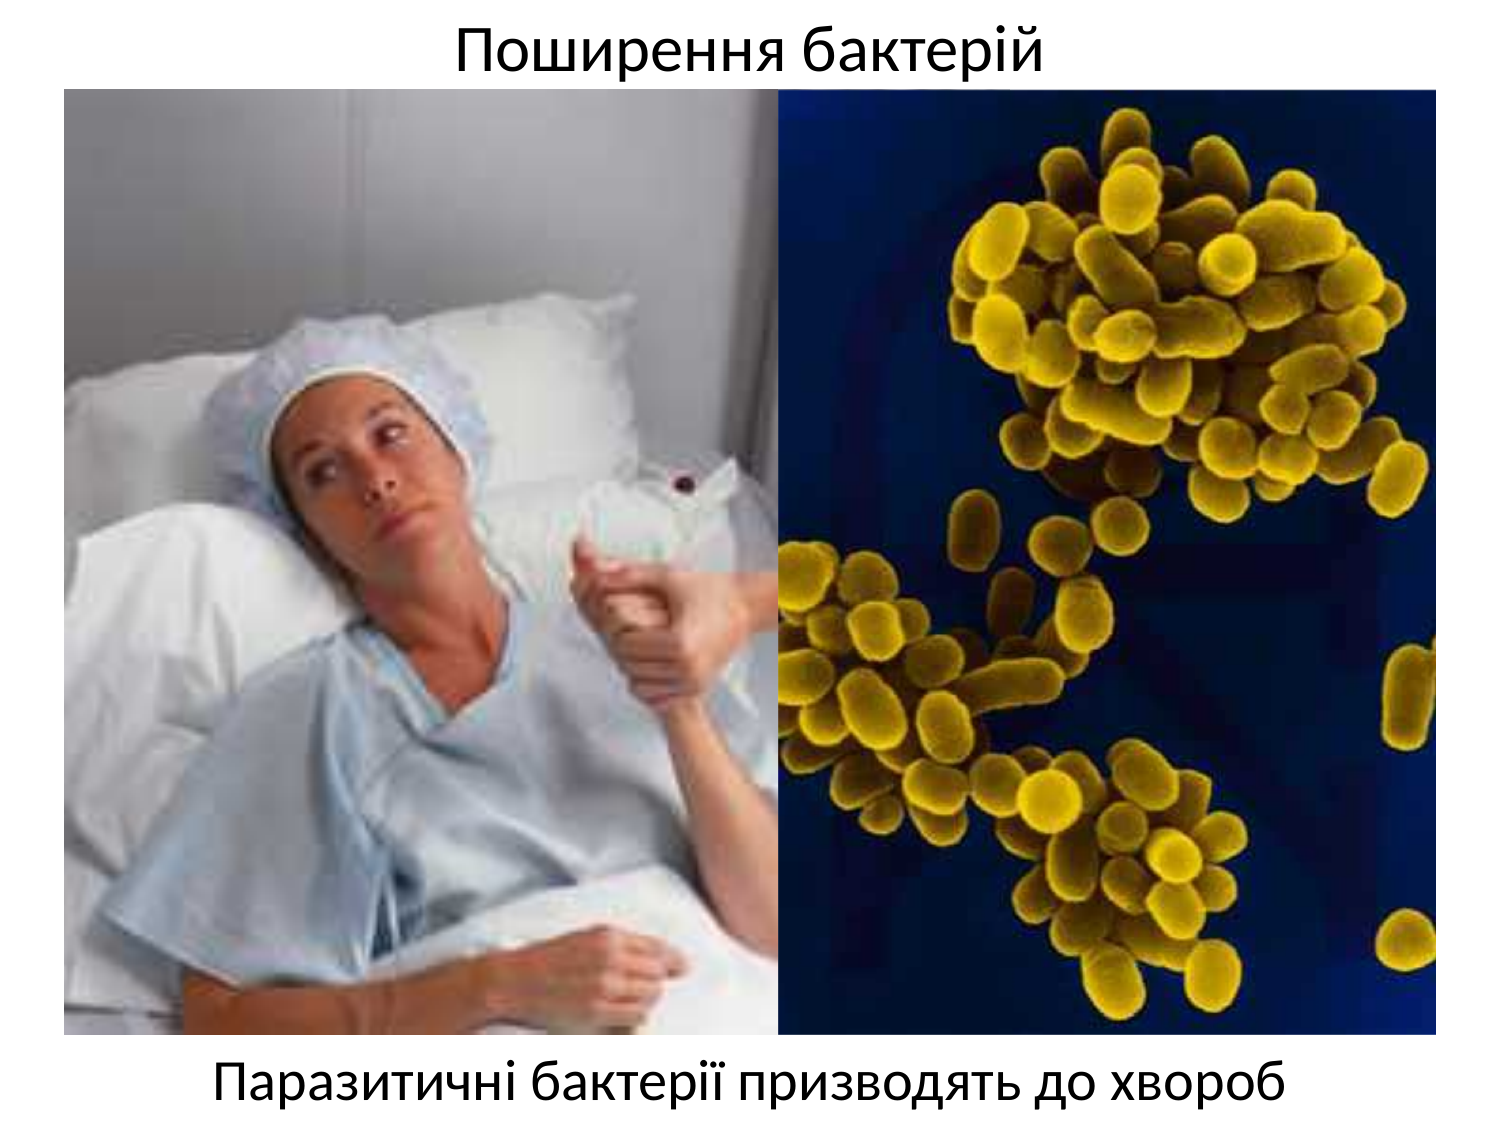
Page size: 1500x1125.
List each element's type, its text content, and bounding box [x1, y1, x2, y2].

picture [64, 89, 1500, 1036]
list Паразитичні бактерії призводять до хвороб [75, 1035, 1425, 1125]
title Поширення бактерій [0, 0, 1500, 90]
